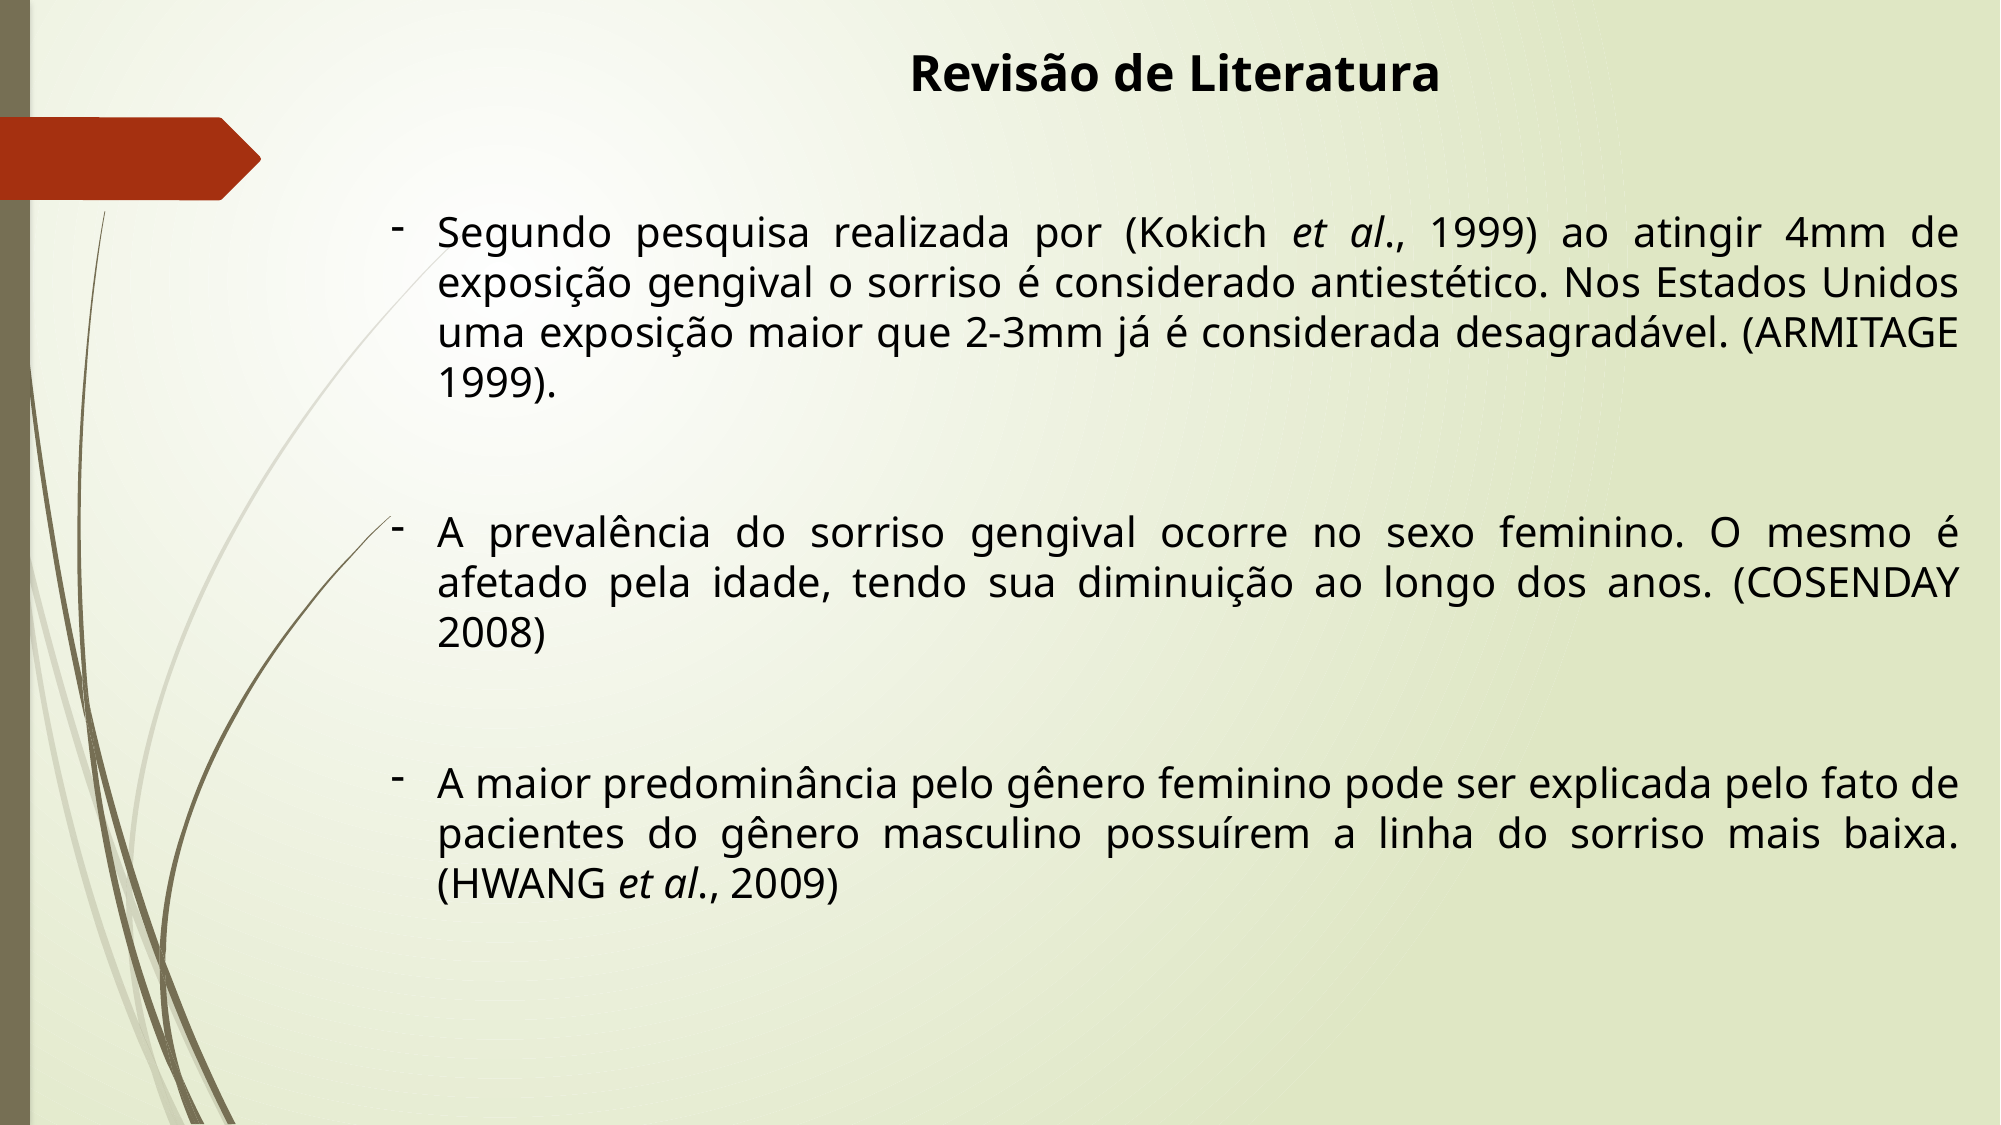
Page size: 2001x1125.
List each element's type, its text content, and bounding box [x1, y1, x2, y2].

text_box Revisão de Literatura Segundo pesquisa realizada por (Kokich et al., 1999) ao atingir 4mm de exposição gengival o sorriso é considerado antiestético. Nos Estados Unidos uma exposição maior que 2-3mm já é considerada desagradável. (ARMITAGE 1999). A prevalência do sorriso gengival ocorre no sexo feminino. O mesmo é afetado pela idade, tendo sua diminuição ao longo dos anos. (COSENDAY 2008) A maior predominância pelo gênero feminino pode ser explicada pelo fato de pacientes do gênero masculino possuírem a linha do sorriso mais baixa. (HWANG et al., 2009) [376, 33, 1976, 1125]
